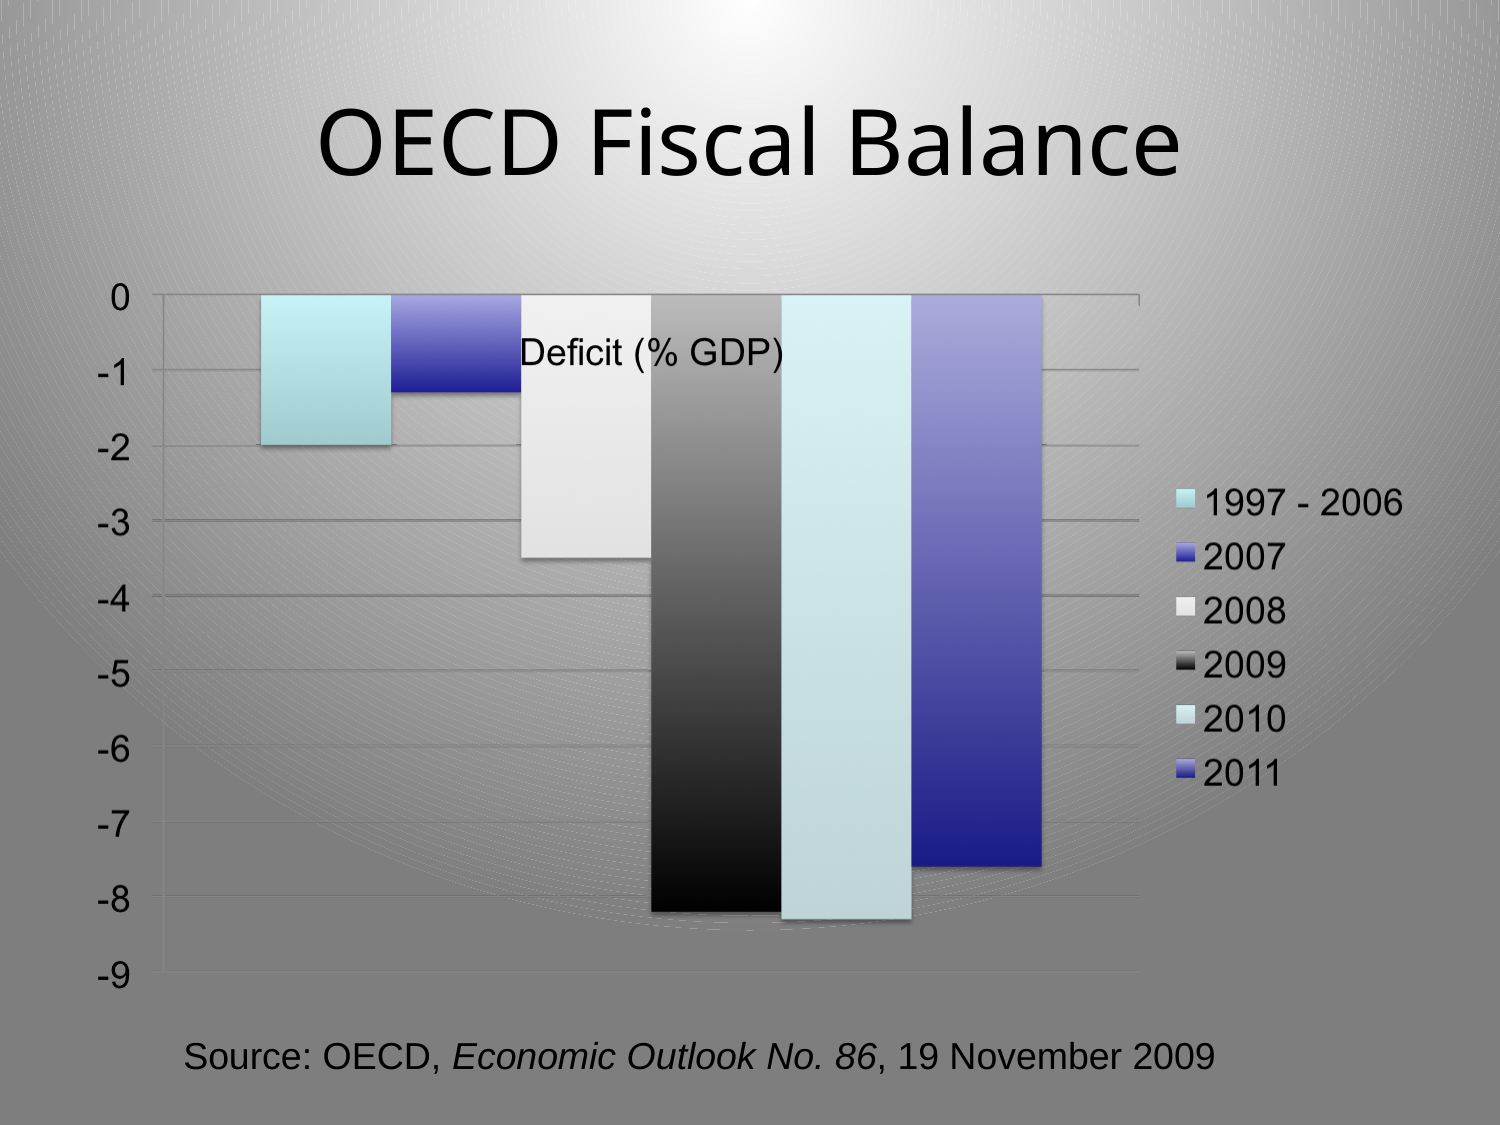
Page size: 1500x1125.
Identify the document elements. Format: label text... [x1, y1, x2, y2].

text_box Source: OECD, Economic Outlook No. 86, 19 November 2009 [168, 1024, 1231, 1085]
title OECD Fiscal Balance [74, 44, 1426, 233]
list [74, 262, 1426, 1006]
